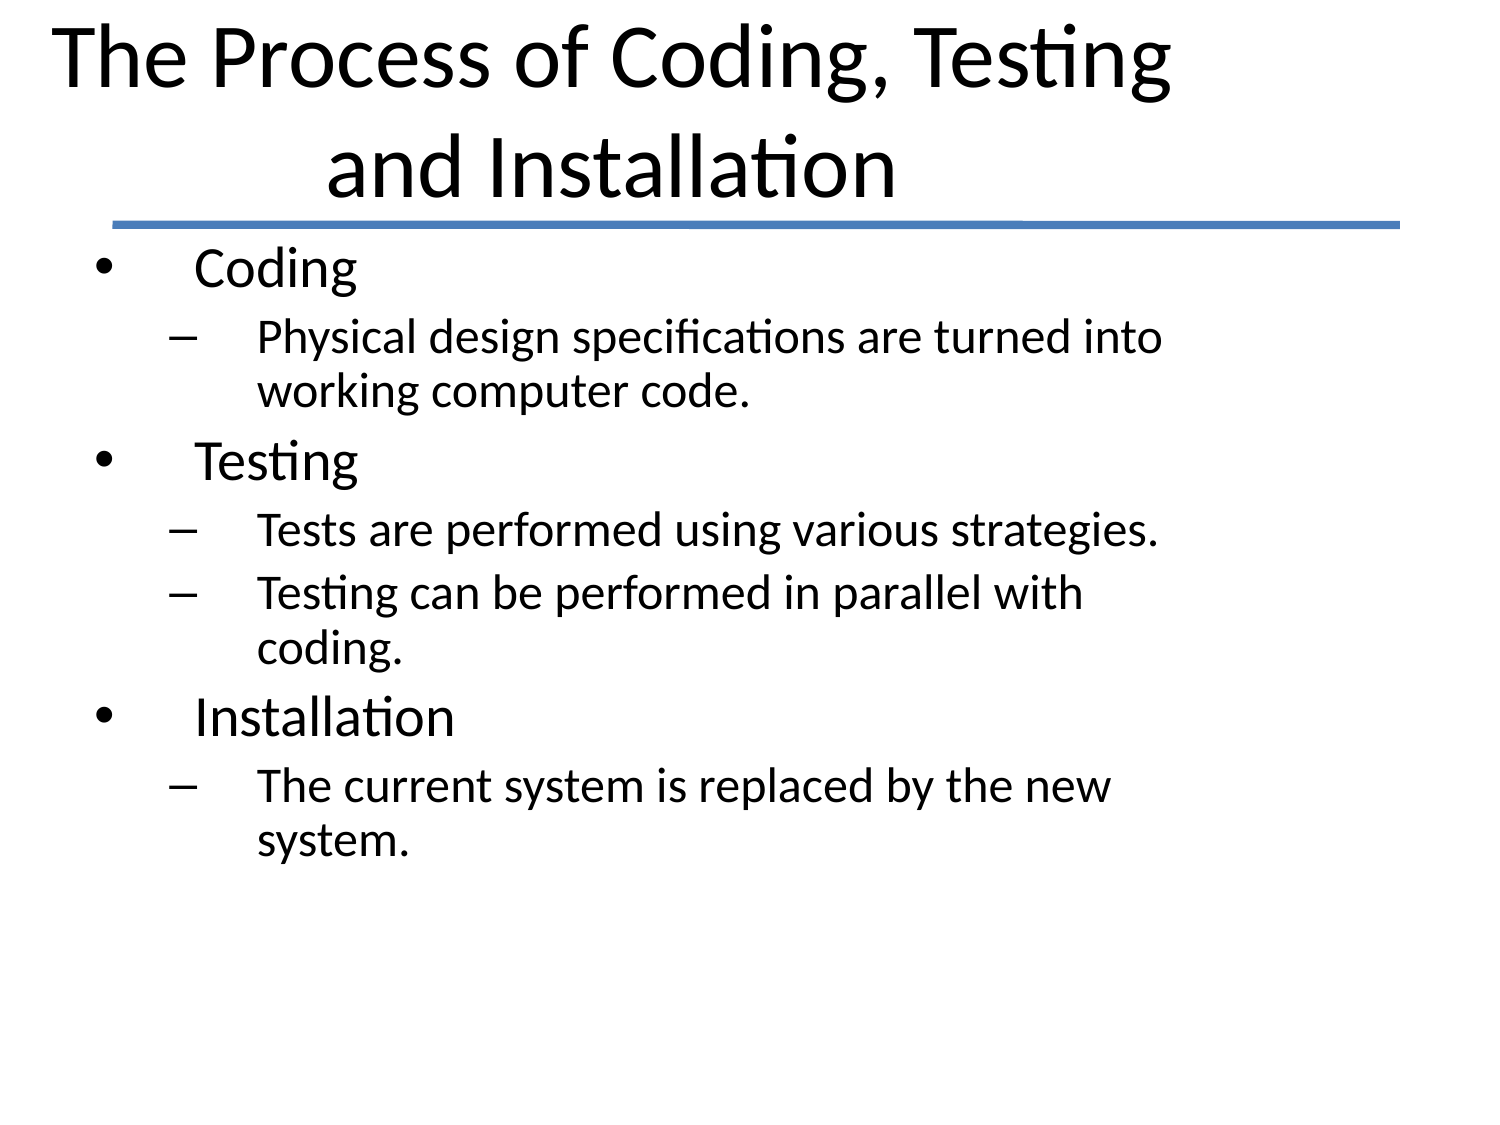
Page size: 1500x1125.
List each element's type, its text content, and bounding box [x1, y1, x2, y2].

title The Process of Coding, Testing and Installation [24, 12, 1200, 200]
list Coding Physical design specifications are turned into working computer code. Testing Tests are performed using various strategies. Testing can be performed in parallel with coding. Installation The current system is replaced by the new system. [79, 229, 1190, 955]
